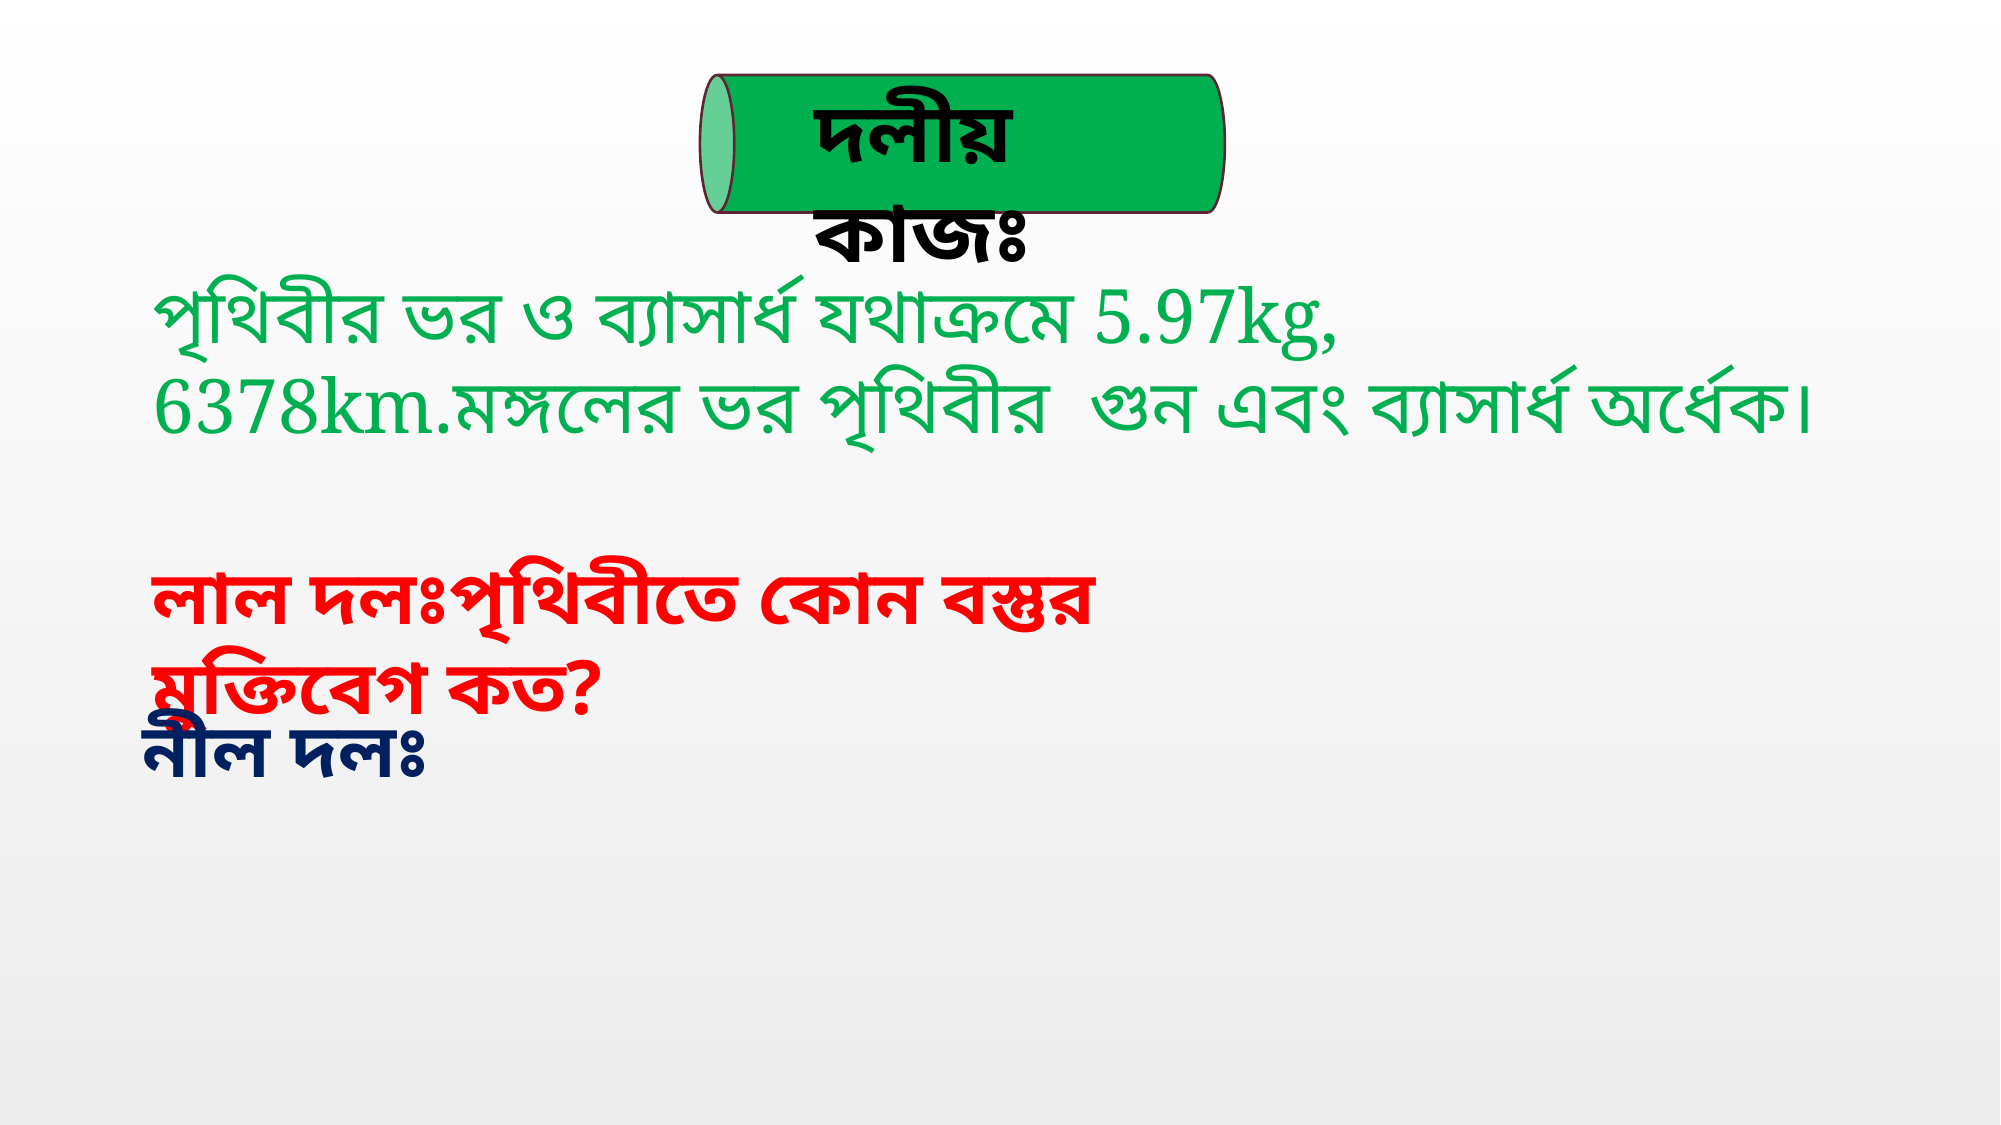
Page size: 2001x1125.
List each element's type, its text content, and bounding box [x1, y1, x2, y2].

text_box লাল দলঃপৃথিবীতে কোন বস্তুর মুক্তিবেগ কত? [137, 542, 1275, 737]
text_box দলীয় কাজঃ [800, 71, 1225, 287]
text_box [698, 73, 800, 214]
